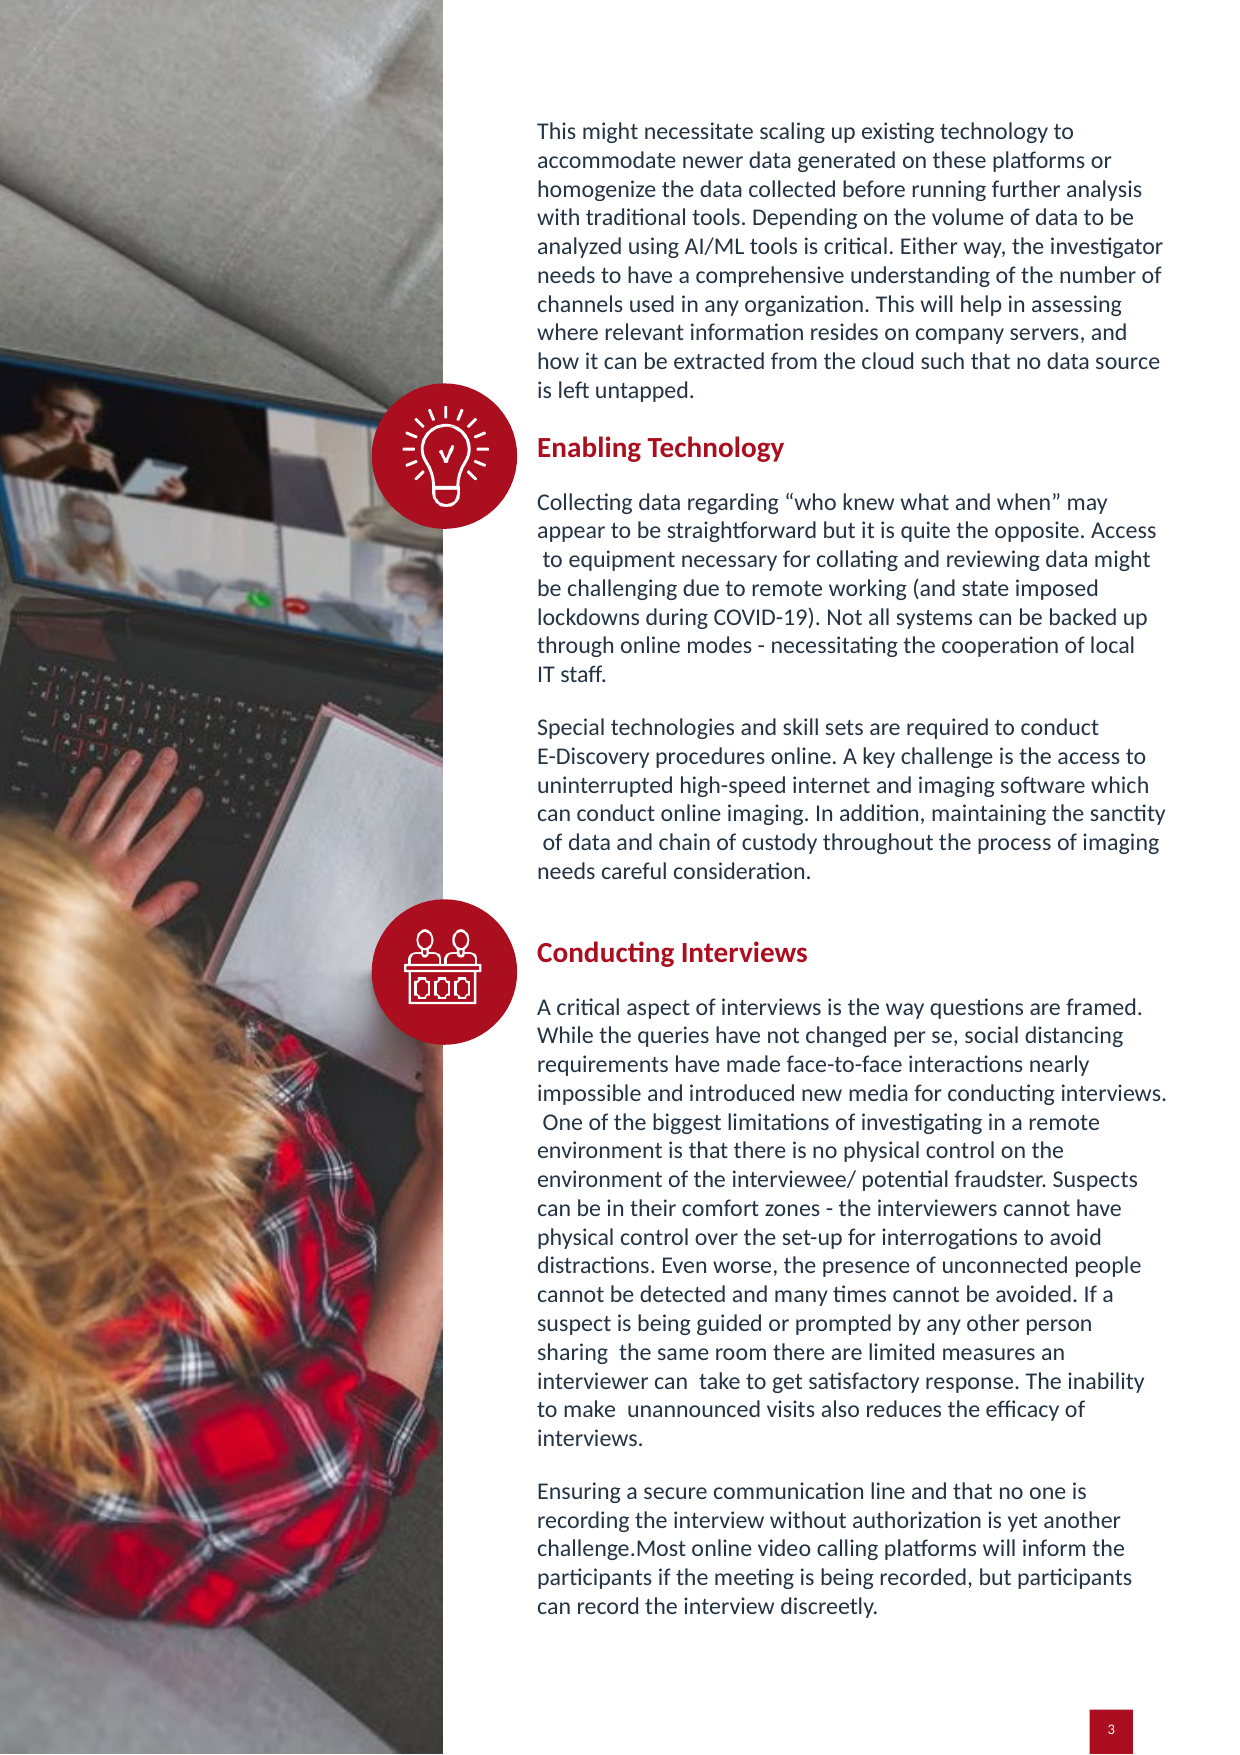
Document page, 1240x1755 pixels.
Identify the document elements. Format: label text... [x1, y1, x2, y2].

slide_number 3 [1101, 1721, 1124, 1755]
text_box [0, 0, 518, 1755]
text_box [1089, 1709, 1133, 1754]
text_box This might necessitate scaling up existing technology to accommodate newer data generated on these platforms or homogenize the data collected before running further analysis with traditional tools. Depending on the volume of data to be analyzed using AI/ML tools is critical. Either way, the investigator needs to have a comprehensive understanding of the number of channels used in any organization. This will help in assessing where relevant information resides on company servers, and how it can be extracted from the cloud such that no data source is left untapped. Enabling Technology Collecting data regarding “who knew what and when” may appear to be straightforward but it is quite the opposite. Access to equipment necessary for collating and reviewing data might be challenging due to remote working (and state imposed lockdowns during COVID-19). Not all systems can be backed up through online modes - necessitating the cooperation of local IT staﬀ. Special technologies and skill sets are required to conduct E-Discovery procedures online. A key challenge is the access to uninterrupted high-speed internet and imaging software which can conduct online imaging. In addition, maintaining the sanctity of data and chain of custody throughout the process of imaging needs careful consideration. Conducting Interviews A critical aspect of interviews is the way questions are framed. While the queries have not changed per se, social distancing requirements have made face-to-face interactions nearly impossible and introduced new media for conducting interviews. One of the biggest limitations of investigating in a remote environment is that there is no physical control on the environment of the interviewee/ potential fraudster. Suspects can be in their comfort zones - the interviewers cannot have physical control over the set-up for interrogations to avoid distractions. Even worse, the presence of unconnected people cannot be detected and many times cannot be avoided. If a suspect is being guided or prompted by any other person sharing the same room there are limited measures an interviewer can take to get satisfactory response. The inability to make unannounced visits also reduces the eﬃcacy of interviews. Ensuring a secure communication line and that no one is recording the interview without authorization is yet another challenge.Most online video calling platforms will inform the participants if the meeting is being recorded, but participants can record the interview discreetly. [535, 113, 1170, 1620]
